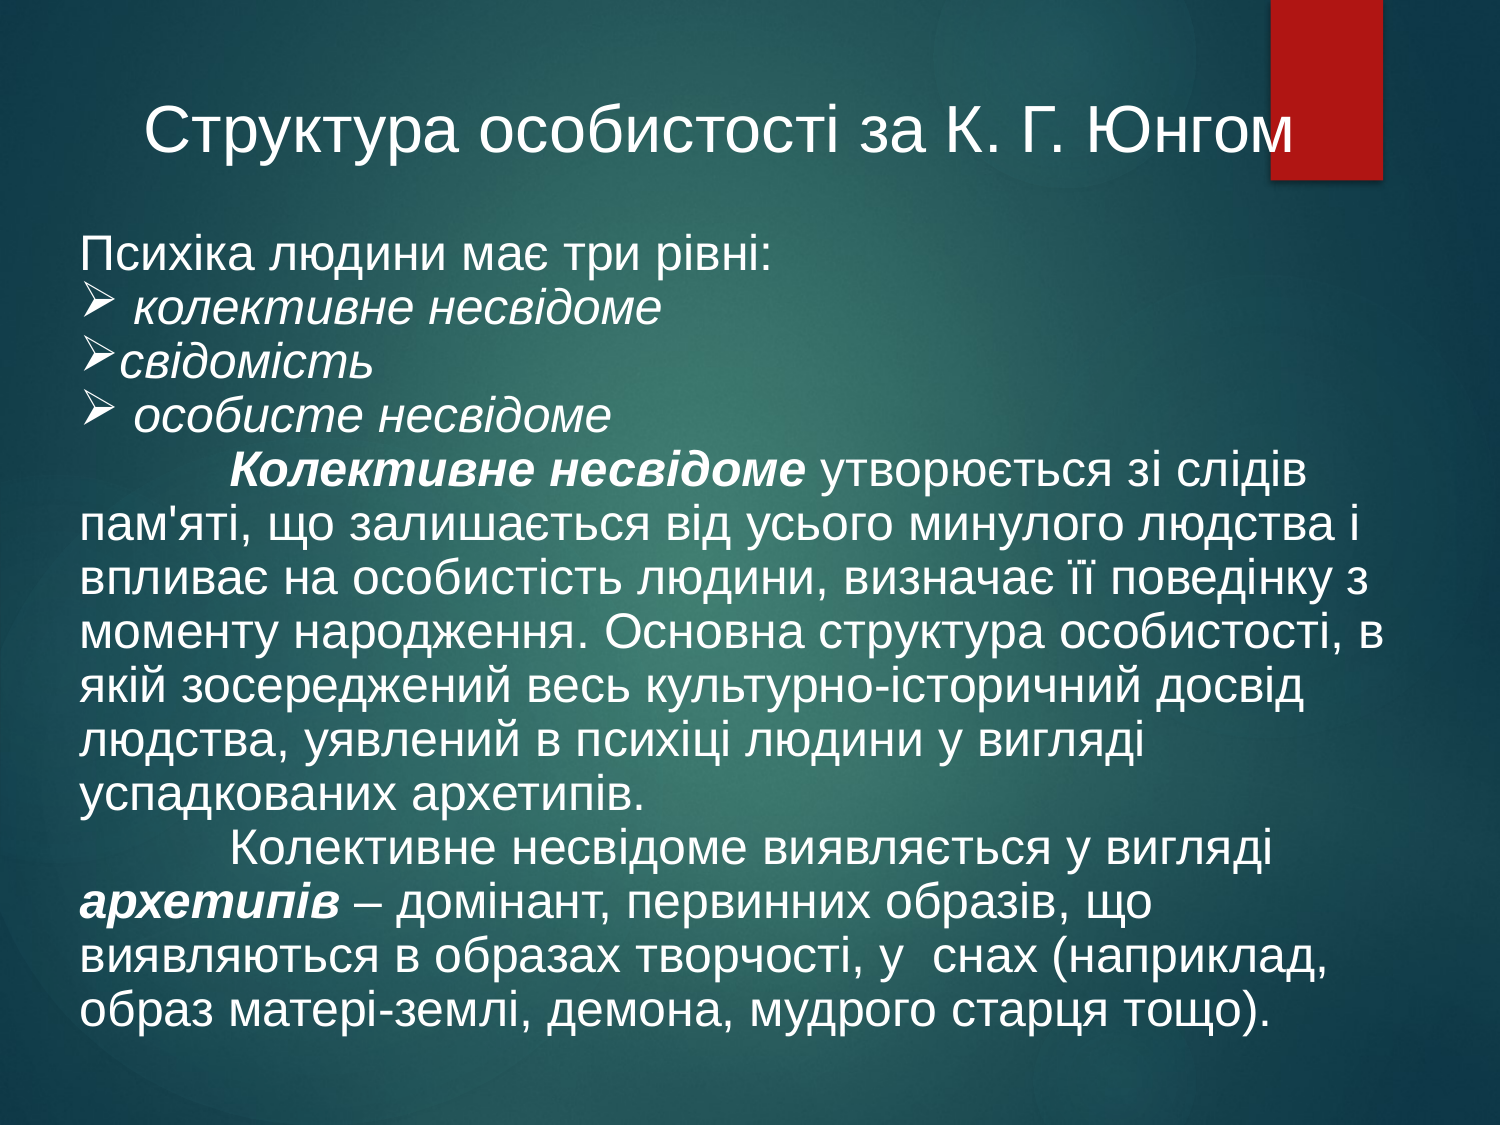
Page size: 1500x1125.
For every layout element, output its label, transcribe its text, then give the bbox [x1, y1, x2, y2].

picture [0, 0, 1500, 1125]
text_box Структура особистості за К. Г. Юнгом [128, 78, 1312, 173]
text_box Психіка людини має три рівні: колективне несвідоме свідомість особисте несвідоме Колективне несвідоме утворюється зі слідів пам'яті, що залишається від усього минулого людства і впливає на особистість людини, визначає її поведінку з моменту народження. Основна структура особистості, в якій зосереджений весь культурно-історичний досвід людства, уявлений в психіці людини у вигляді успадкованих архетипів. Колективне несвідоме виявляється у вигляді архетипів – домінант, первинних образів, що виявляються в образах творчості, у снах (наприклад, образ матері-землі, демона, мудрого старця тощо). [64, 219, 1436, 1045]
